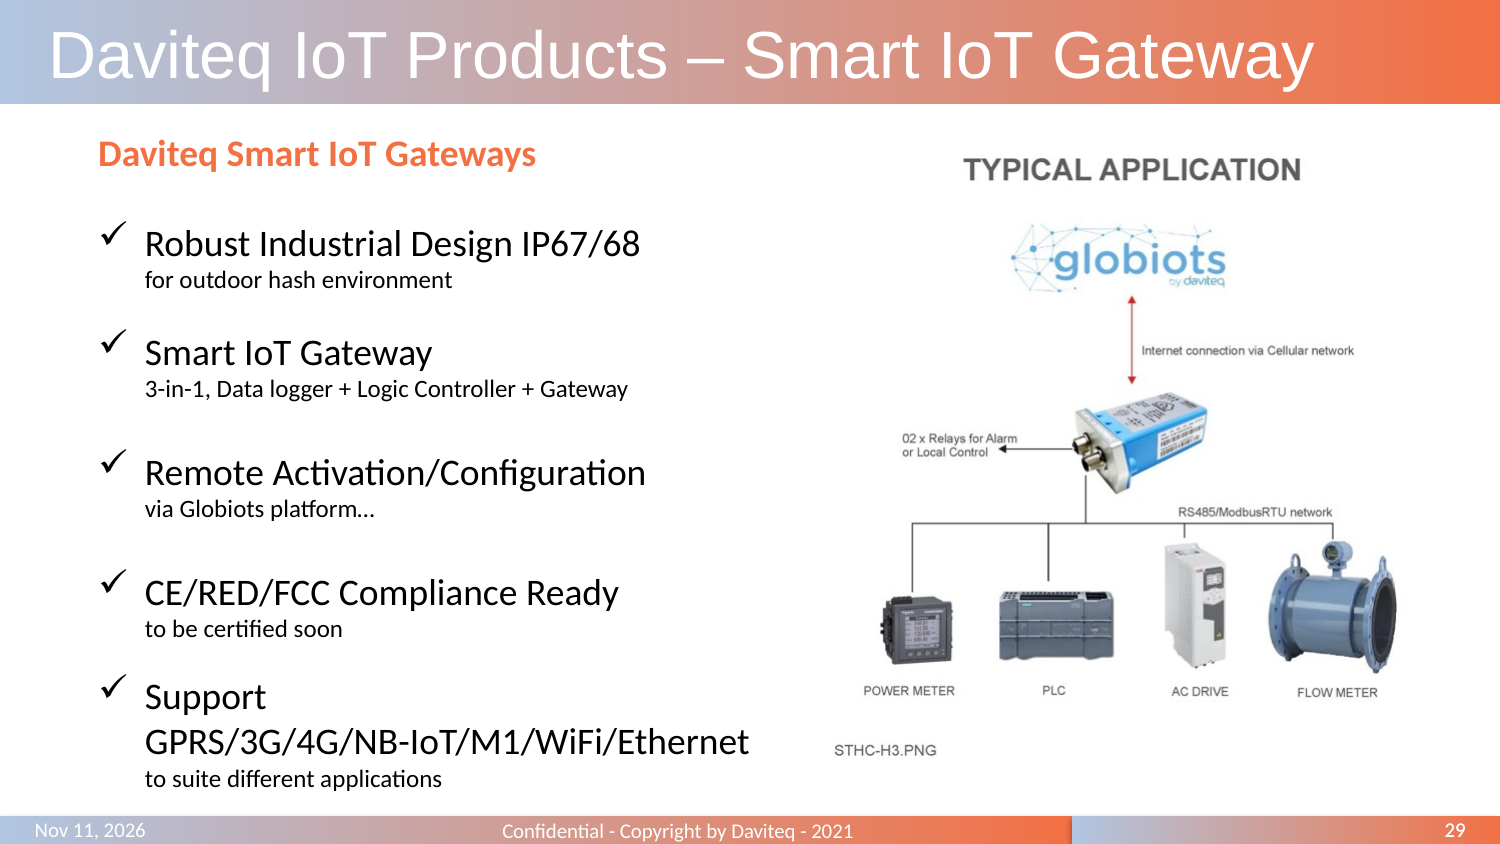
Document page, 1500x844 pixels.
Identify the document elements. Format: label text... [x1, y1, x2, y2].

title Daviteq IoT Products – Smart IoT Gateway [0, 0, 1500, 104]
text_box Confidential - Copyright by Daviteq - 2021 [487, 810, 963, 844]
text_box Daviteq Smart IoT Gateways Robust Industrial Design IP67/68 for outdoor hash environment Smart IoT Gateway 3-in-1, Data logger + Logic Controller + Gateway Remote Activation/Configuration via Globiots platform… CE/RED/FCC Compliance Ready to be certified soon Support GPRS/3G/4G/NB-IoT/M1/WiFi/Ethernet to suite different applications [83, 121, 859, 800]
picture [809, 133, 1453, 778]
